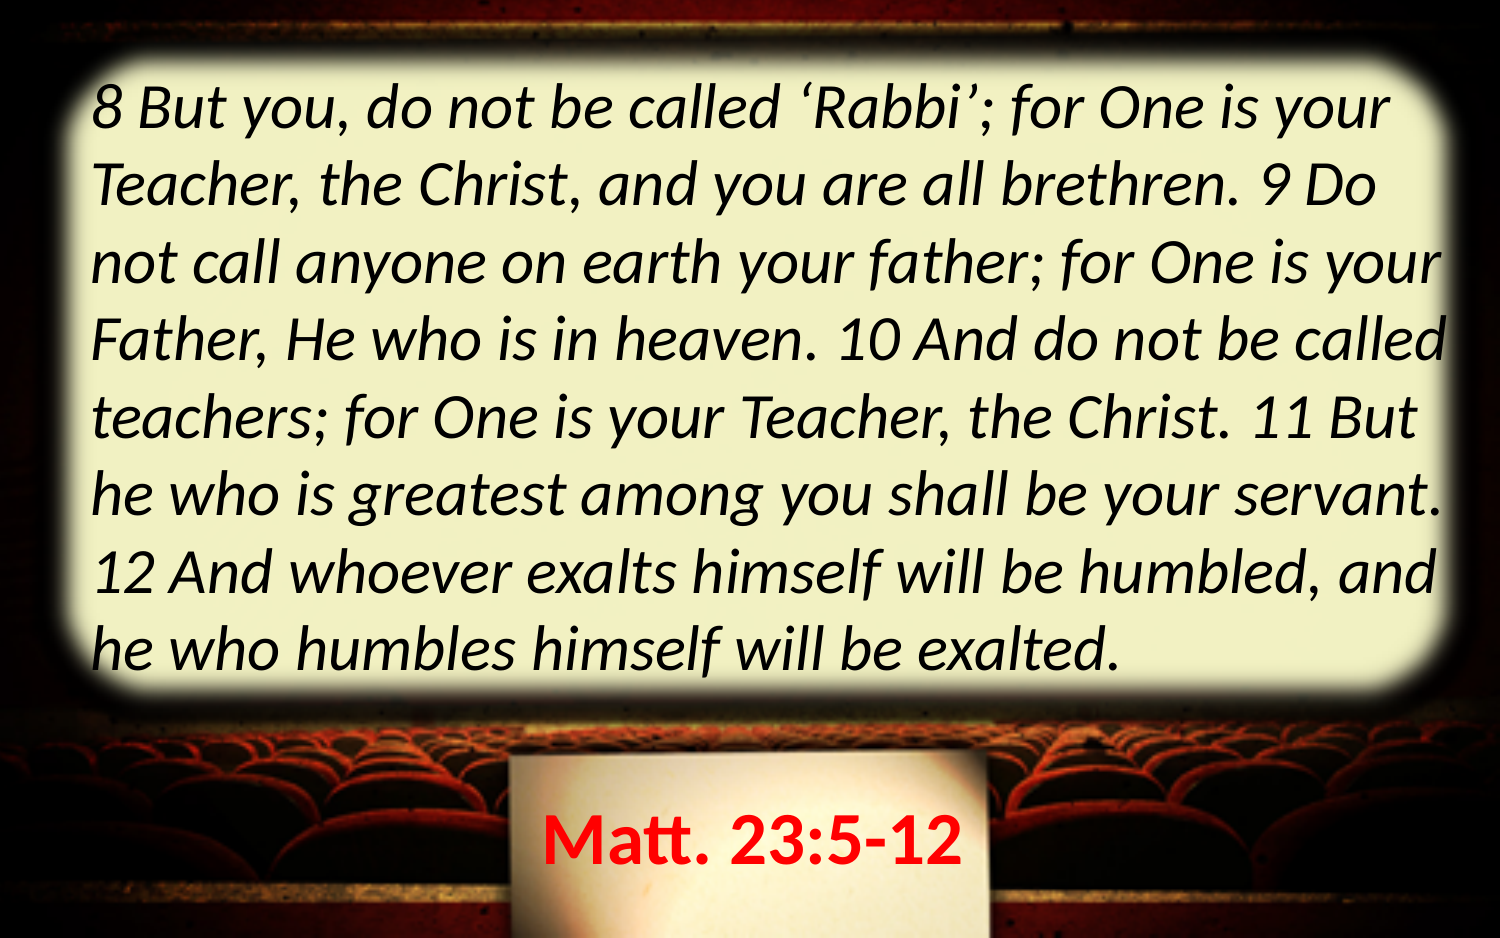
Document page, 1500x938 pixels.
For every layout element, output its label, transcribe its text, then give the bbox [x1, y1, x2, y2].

picture [0, 0, 1500, 938]
list 8 But you, do not be called ‘Rabbi’; for One is your Teacher, the Christ, and you are all brethren. 9 Do not call anyone on earth your father; for One is your Father, He who is in heaven. 10 And do not be called teachers; for One is your Teacher, the Christ. 11 But he who is greatest among you shall be your servant. 12 And whoever exalts himself will be humbled, and he who humbles himself will be exalted. [75, 56, 1475, 694]
text_box Matt. 23:5-12 [518, 781, 988, 887]
